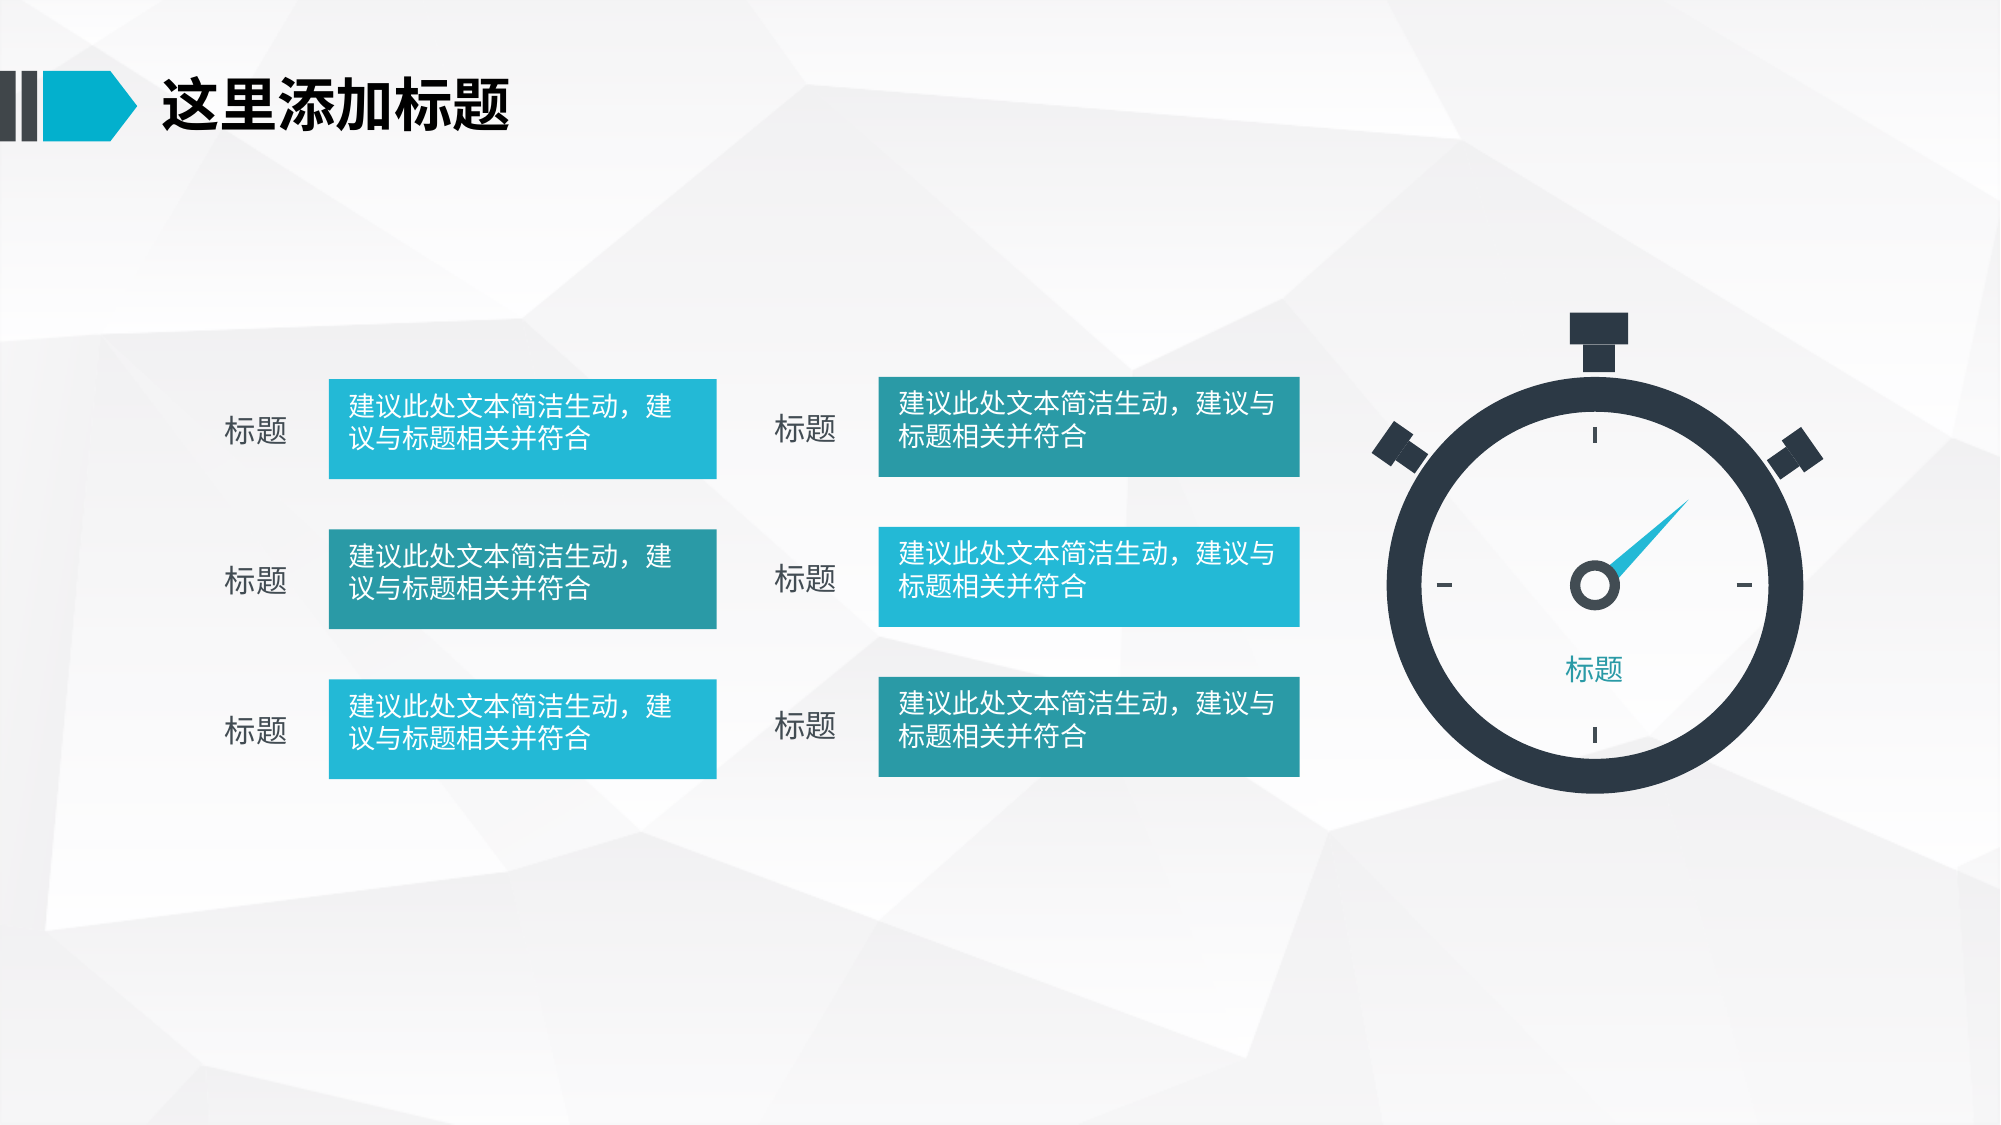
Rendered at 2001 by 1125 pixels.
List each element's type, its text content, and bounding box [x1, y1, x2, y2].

text_box 这里添加标题 [161, 68, 988, 151]
text_box 标题 [166, 381, 346, 478]
text_box 标题 [717, 677, 896, 774]
text_box 建议此处文本简洁生动，建议与标题相关并符合 [328, 529, 717, 630]
text_box [0, 70, 16, 142]
text_box 标题 [166, 531, 346, 629]
text_box 标题 [166, 681, 346, 779]
text_box 建议此处文本简洁生动，建议与标题相关并符合 [328, 379, 717, 480]
text_box 建议此处文本简洁生动，建议与标题相关并符合 [878, 376, 1300, 477]
text_box 建议此处文本简洁生动，建议与标题相关并符合 [878, 526, 1300, 627]
text_box 建议此处文本简洁生动，建议与标题相关并符合 [878, 676, 1300, 777]
text_box [43, 70, 138, 142]
text_box 建议此处文本简洁生动，建议与标题相关并符合 [328, 679, 717, 780]
picture [0, 0, 2000, 1125]
text_box [21, 70, 38, 142]
text_box 标题 [717, 529, 896, 626]
text_box 标题 [717, 379, 896, 476]
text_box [1378, 312, 1817, 794]
